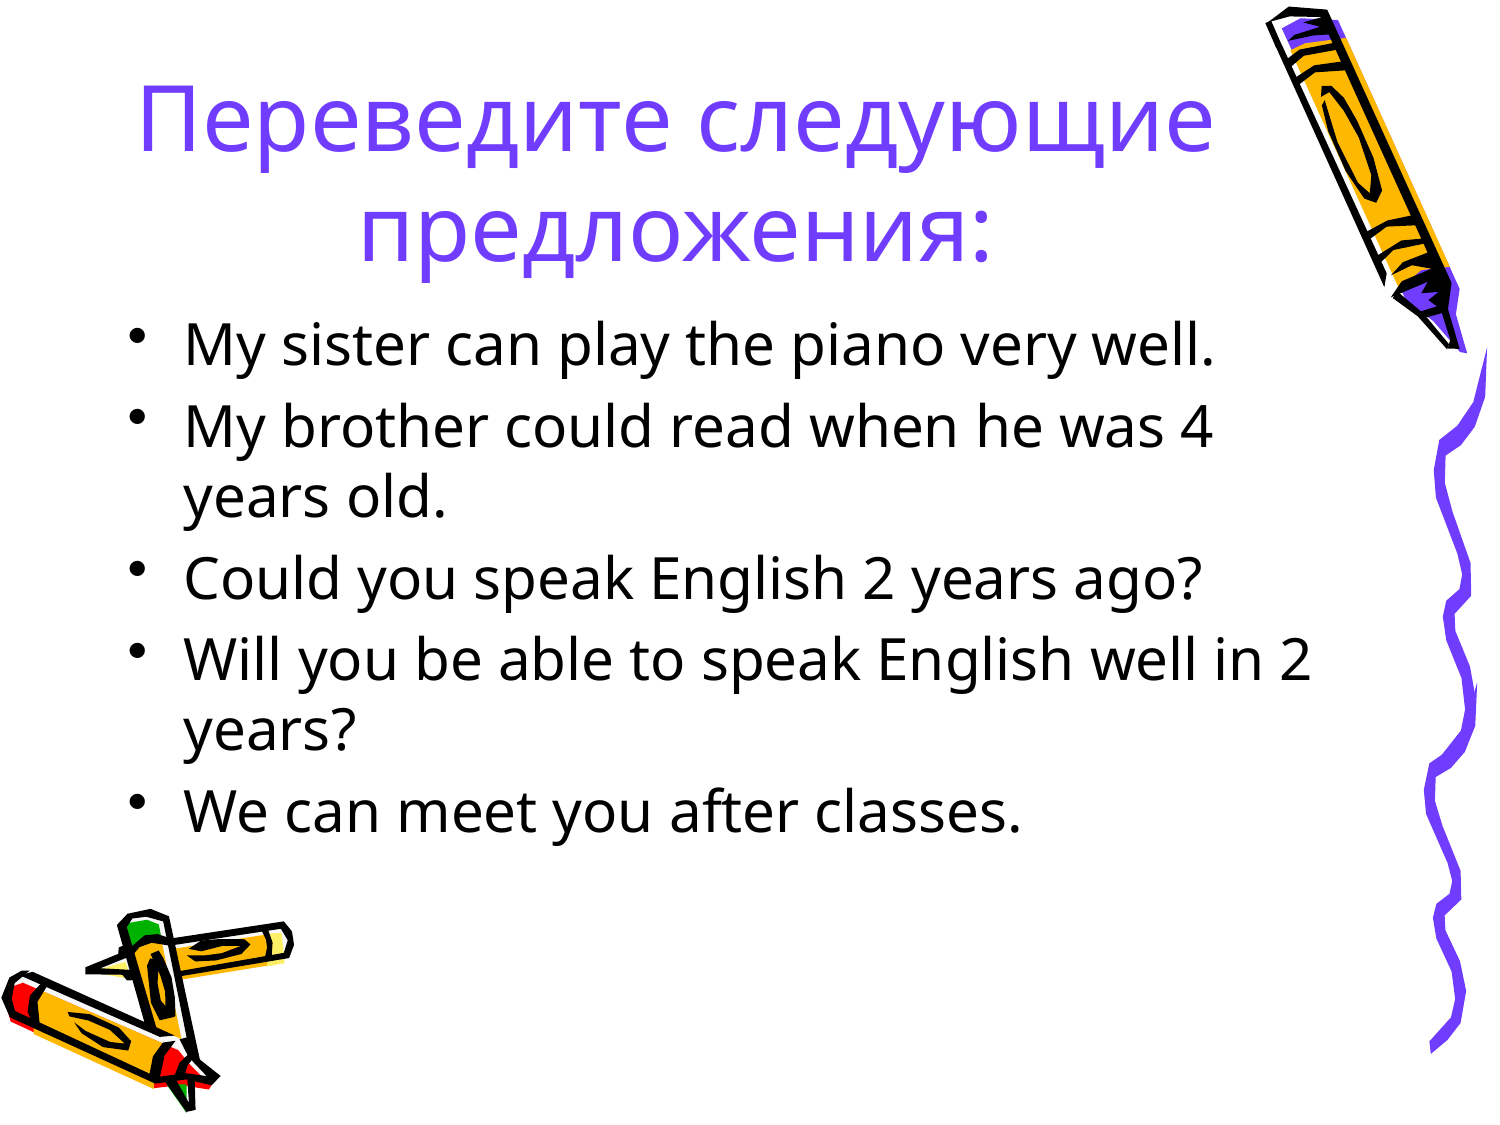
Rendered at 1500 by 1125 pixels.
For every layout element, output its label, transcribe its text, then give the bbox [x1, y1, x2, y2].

list My sister can play the piano very well. My brother could read when he was 4 years old. Could you speak English 2 years ago? Will you be able to speak English well in 2 years? We can meet you after classes. [112, 299, 1375, 900]
title Переведите следующие предложения: [112, 24, 1240, 288]
